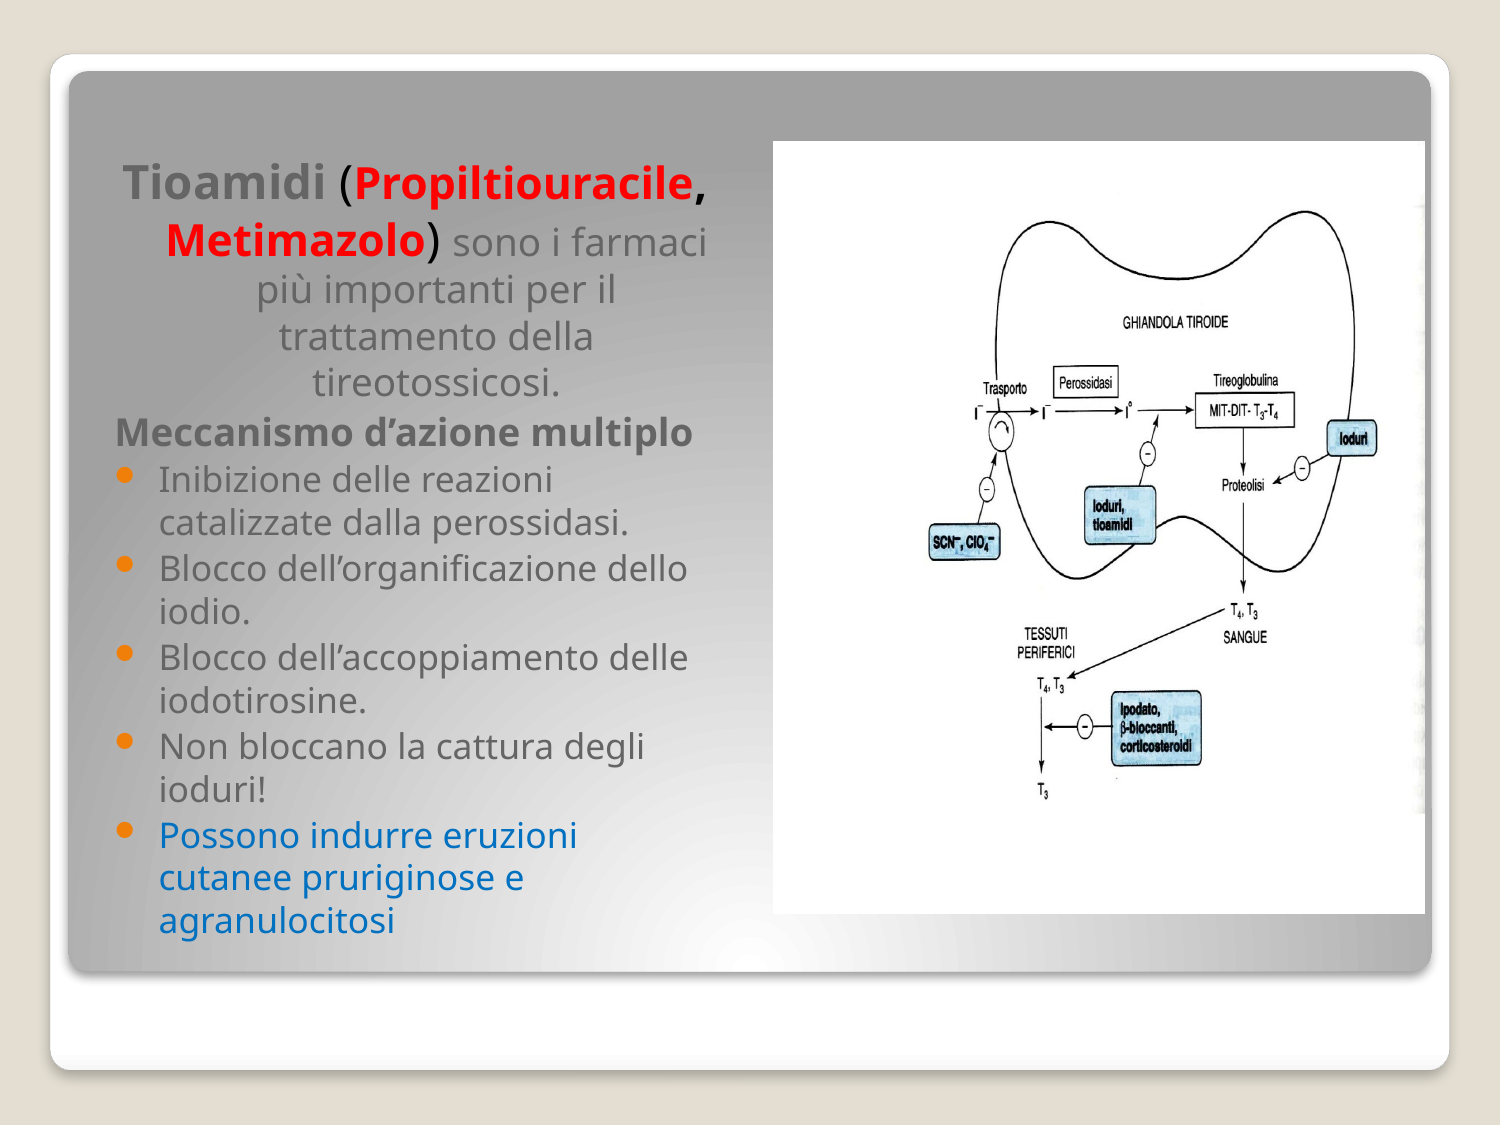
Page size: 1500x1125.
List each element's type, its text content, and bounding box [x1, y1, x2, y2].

list Tioamidi (Propiltiouracile, Metimazolo) sono i farmaci più importanti per il trattamento della tireotossicosi. Meccanismo d’azione multiplo Inibizione delle reazioni catalizzate dalla perossidasi. Blocco dell’organificazione dello iodio. Blocco dell’accoppiamento delle iodotirosine. Non bloccano la cattura degli ioduri! Possono indurre eruzioni cutanee pruriginose e agranulocitosi [84, 86, 730, 997]
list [773, 141, 1426, 915]
